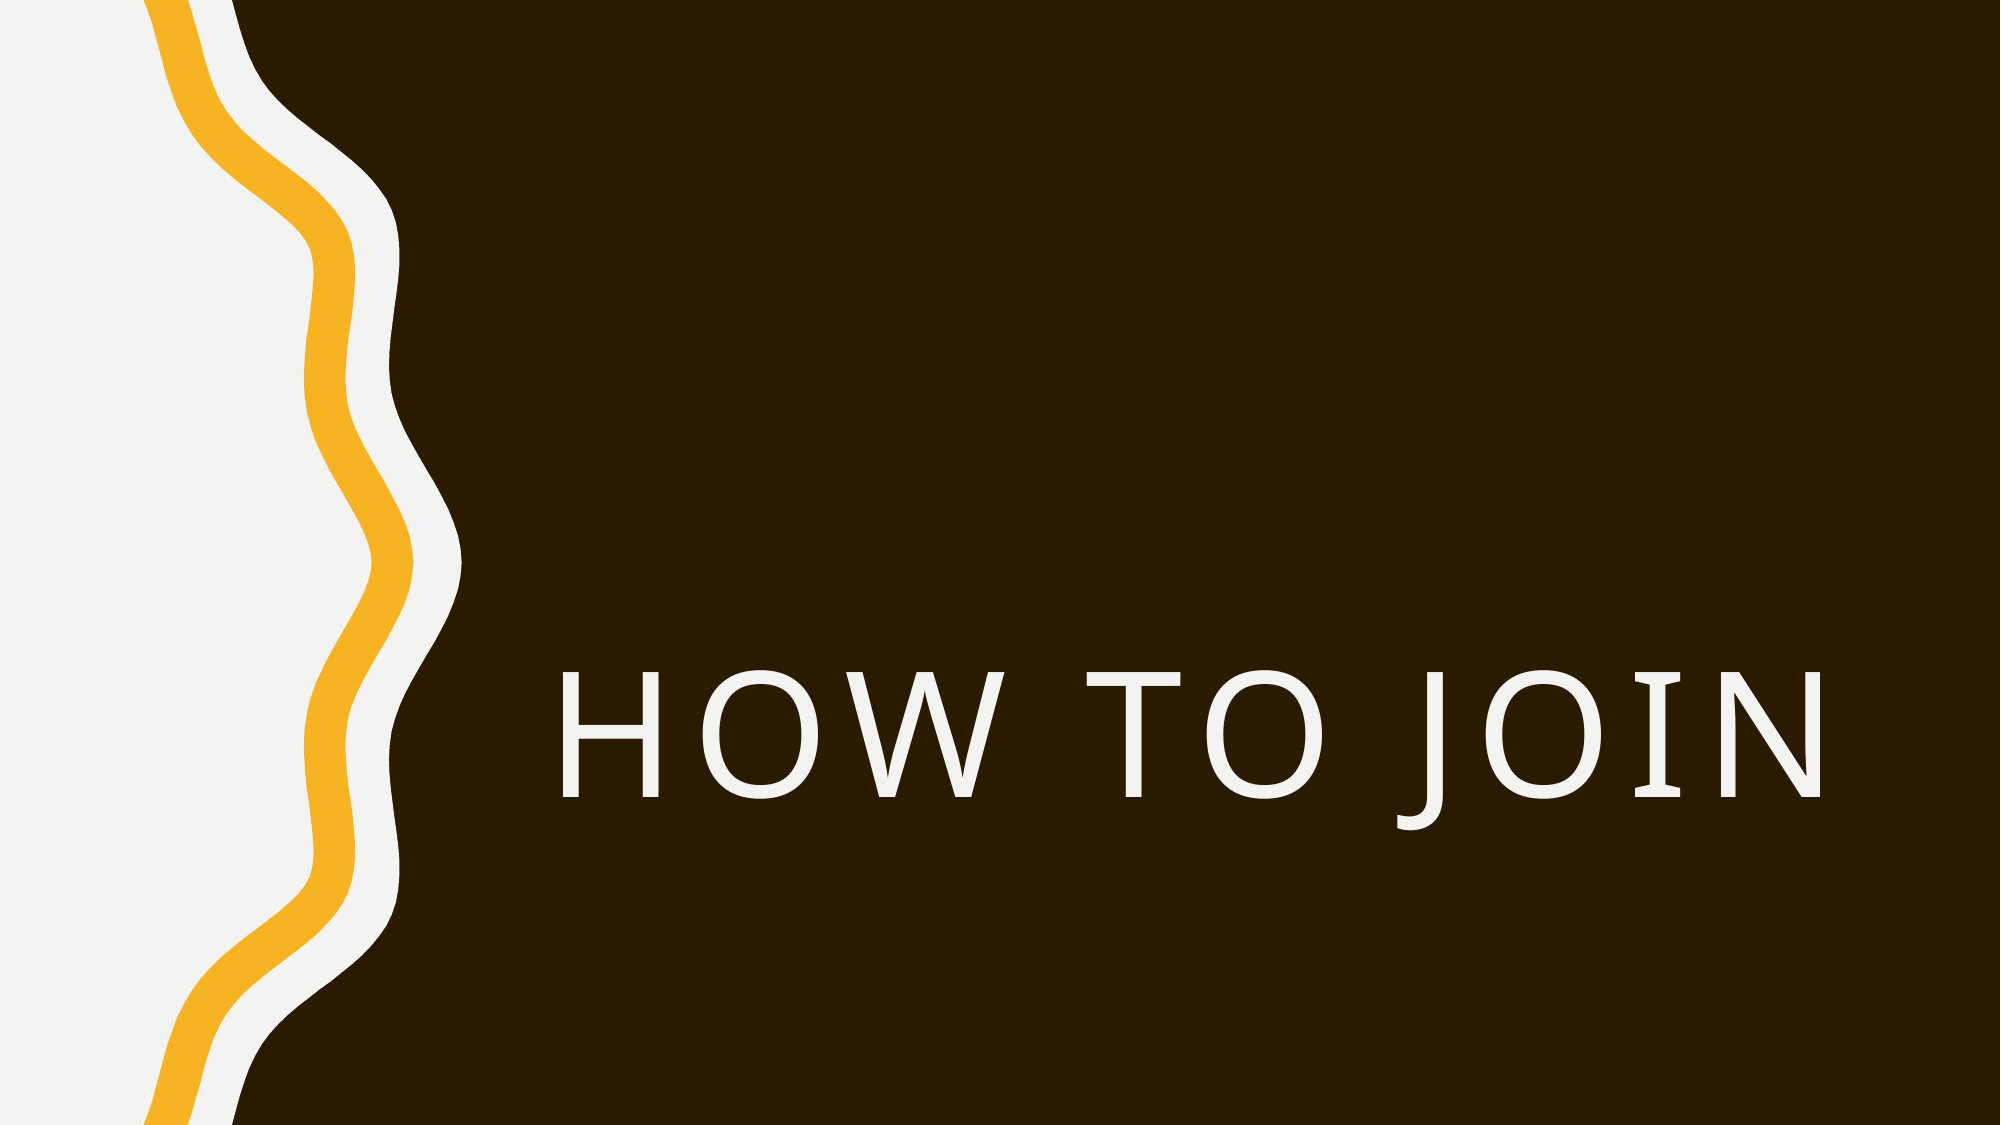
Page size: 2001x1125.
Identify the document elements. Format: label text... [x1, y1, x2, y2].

title How to join [531, 176, 1875, 843]
